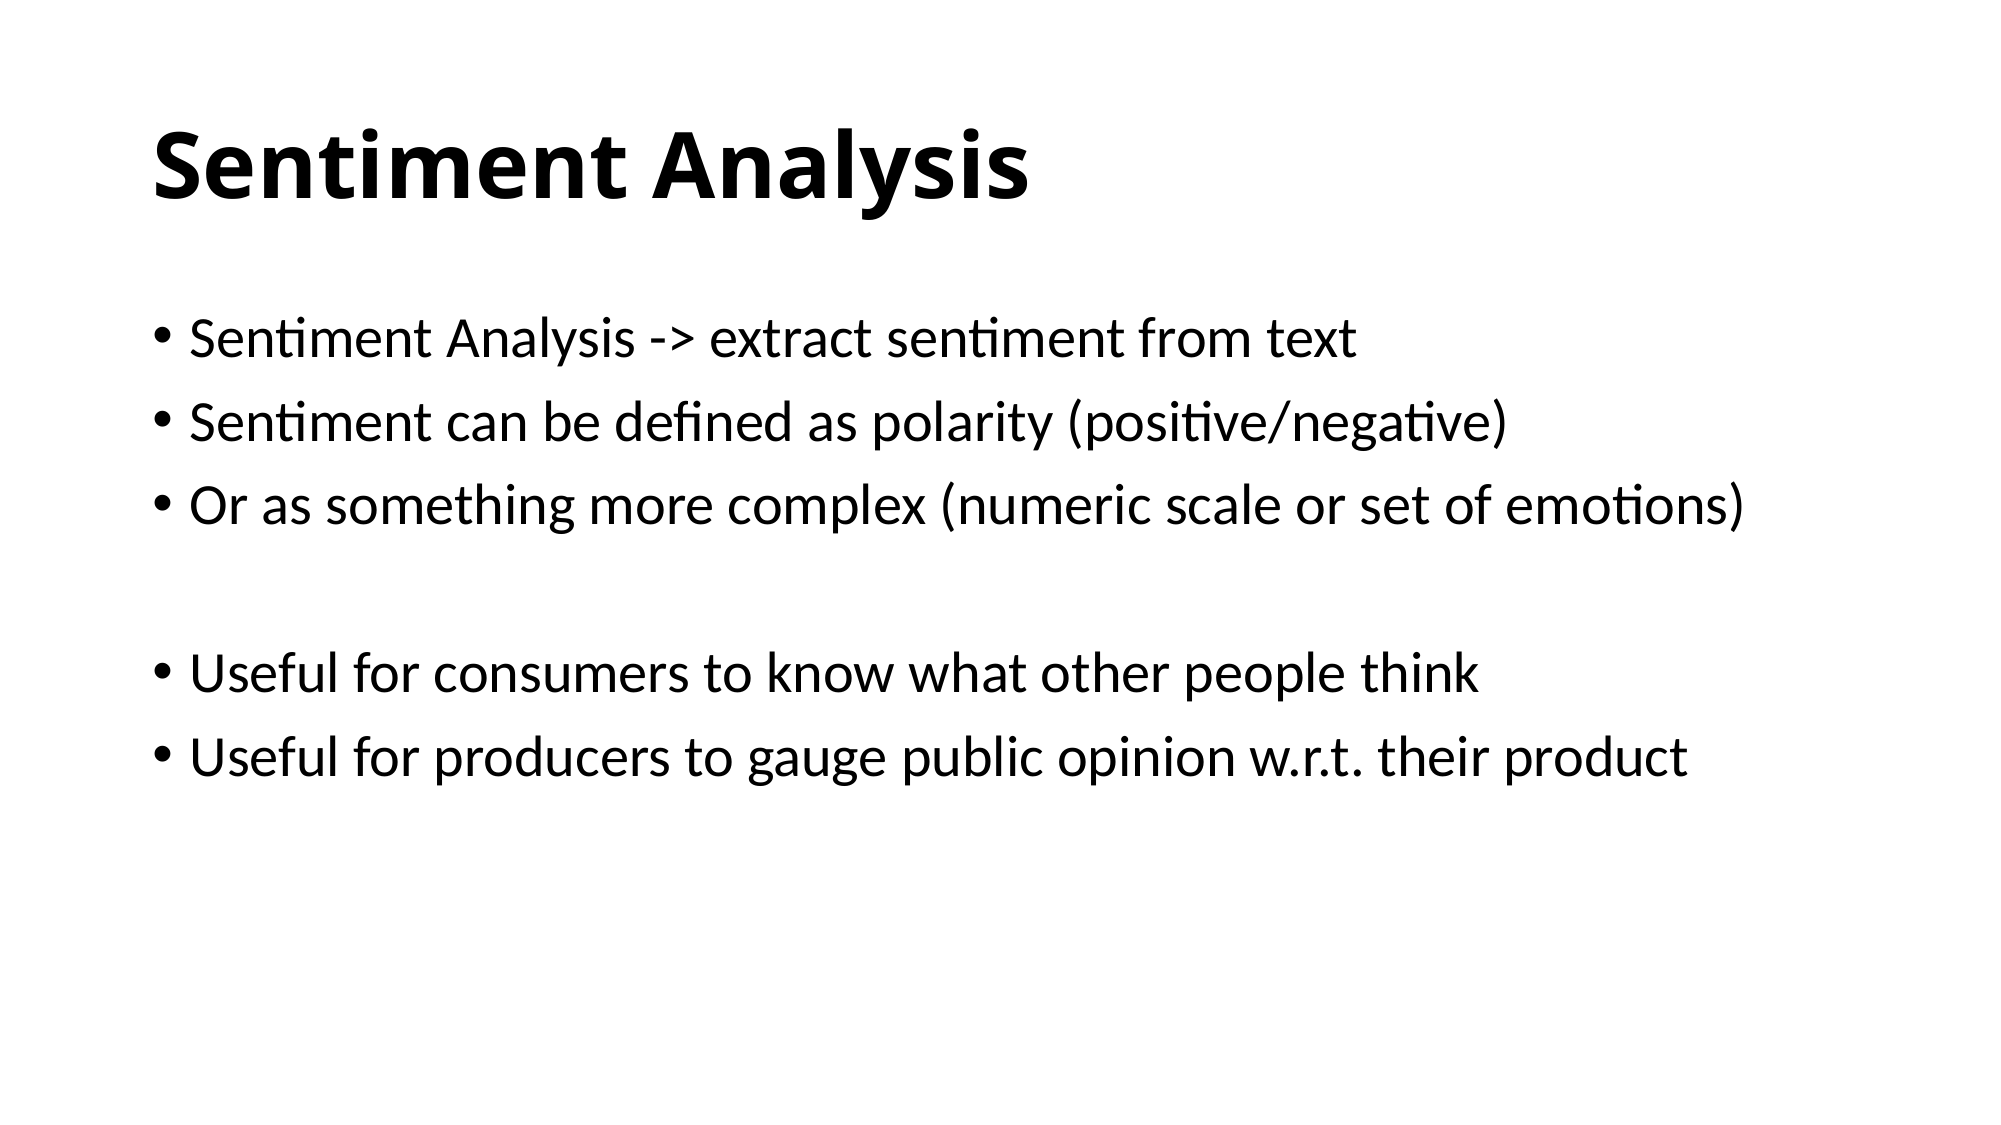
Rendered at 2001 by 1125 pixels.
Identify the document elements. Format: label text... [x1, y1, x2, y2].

list Sentiment Analysis -> extract sentiment from text Sentiment can be defined as polarity (positive/negative) Or as something more complex (numeric scale or set of emotions) Useful for consumers to know what other people think Useful for producers to gauge public opinion w.r.t. their product [137, 299, 1863, 1014]
title Sentiment Analysis [137, 59, 1863, 278]
